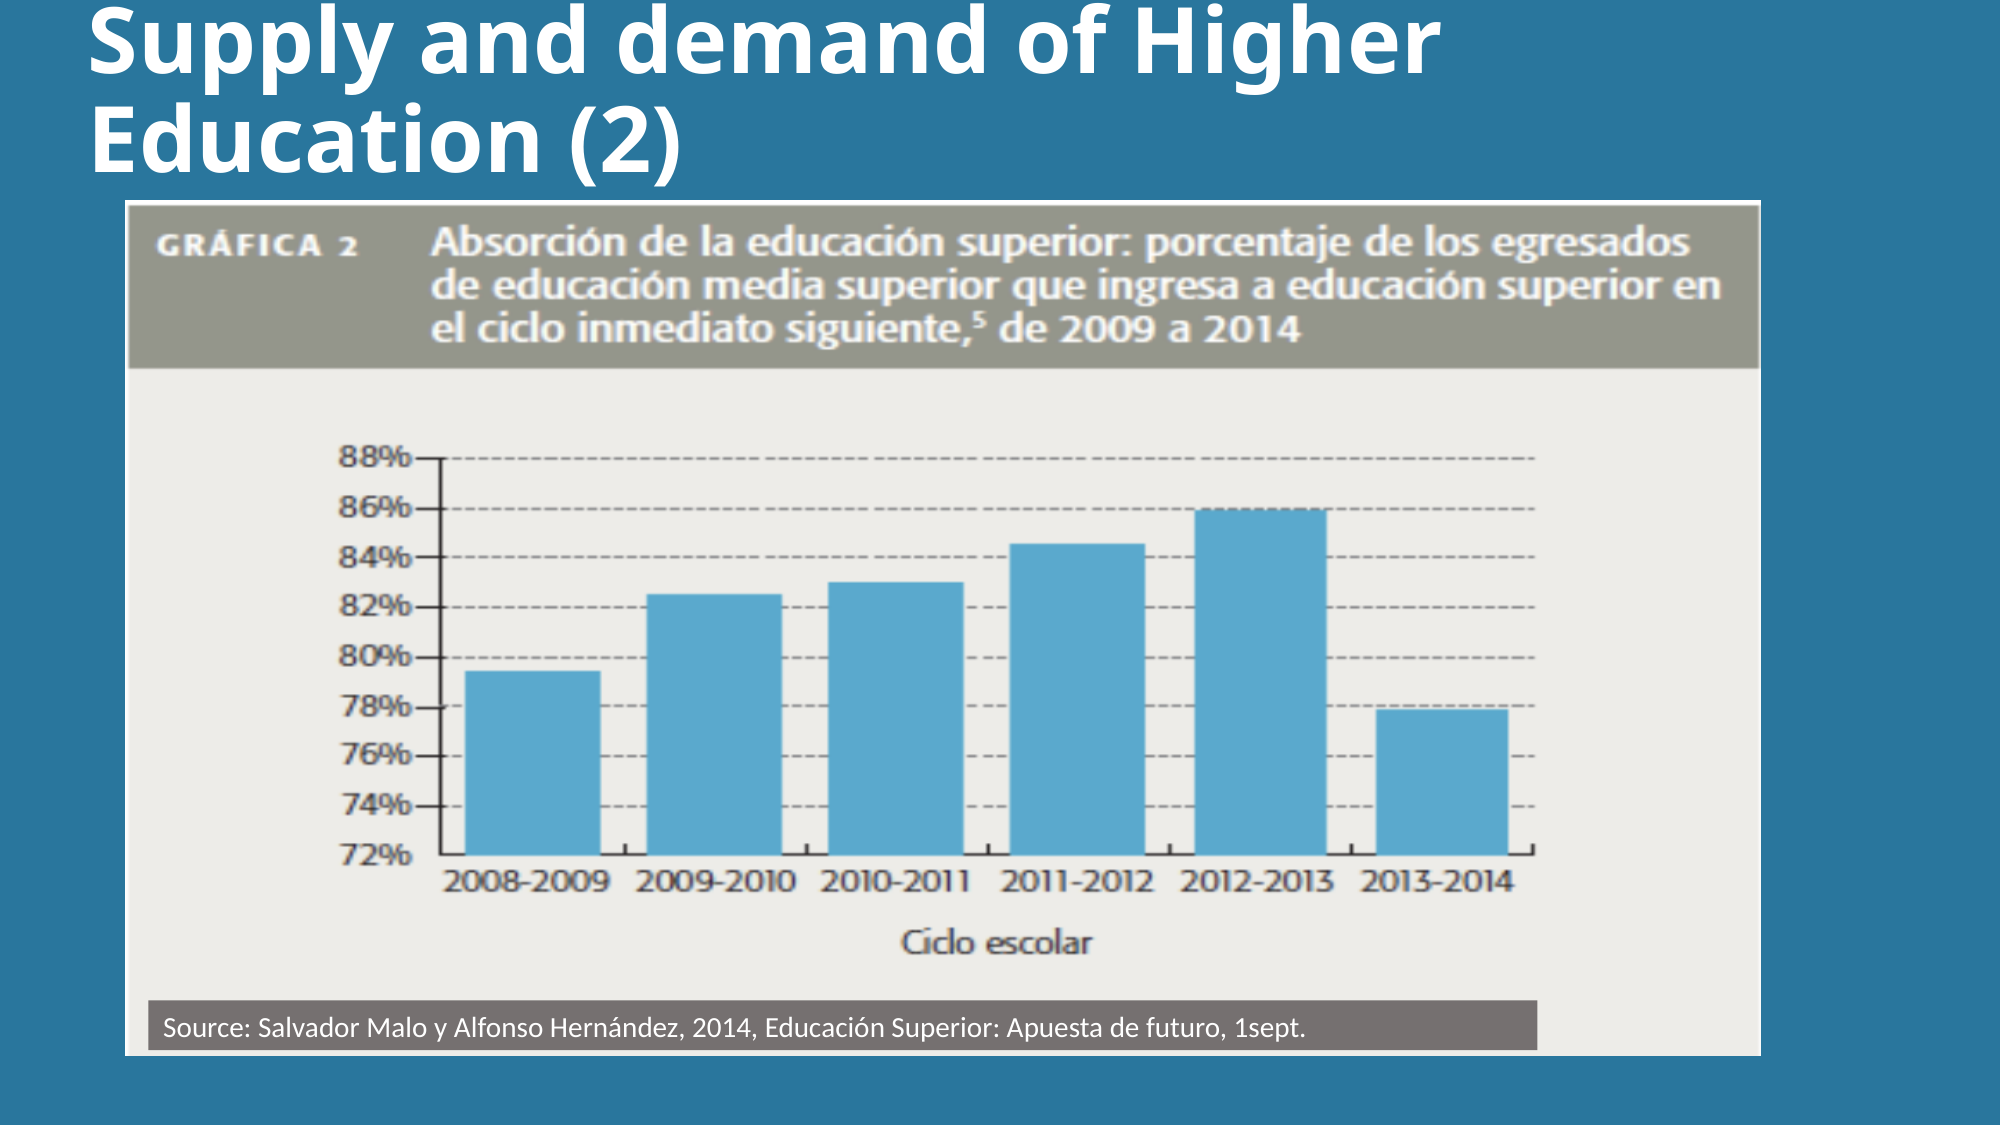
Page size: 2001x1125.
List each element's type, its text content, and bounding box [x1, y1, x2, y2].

picture [125, 200, 1761, 1056]
title Supply and demand of Higher Education (2) [72, 9, 1798, 179]
